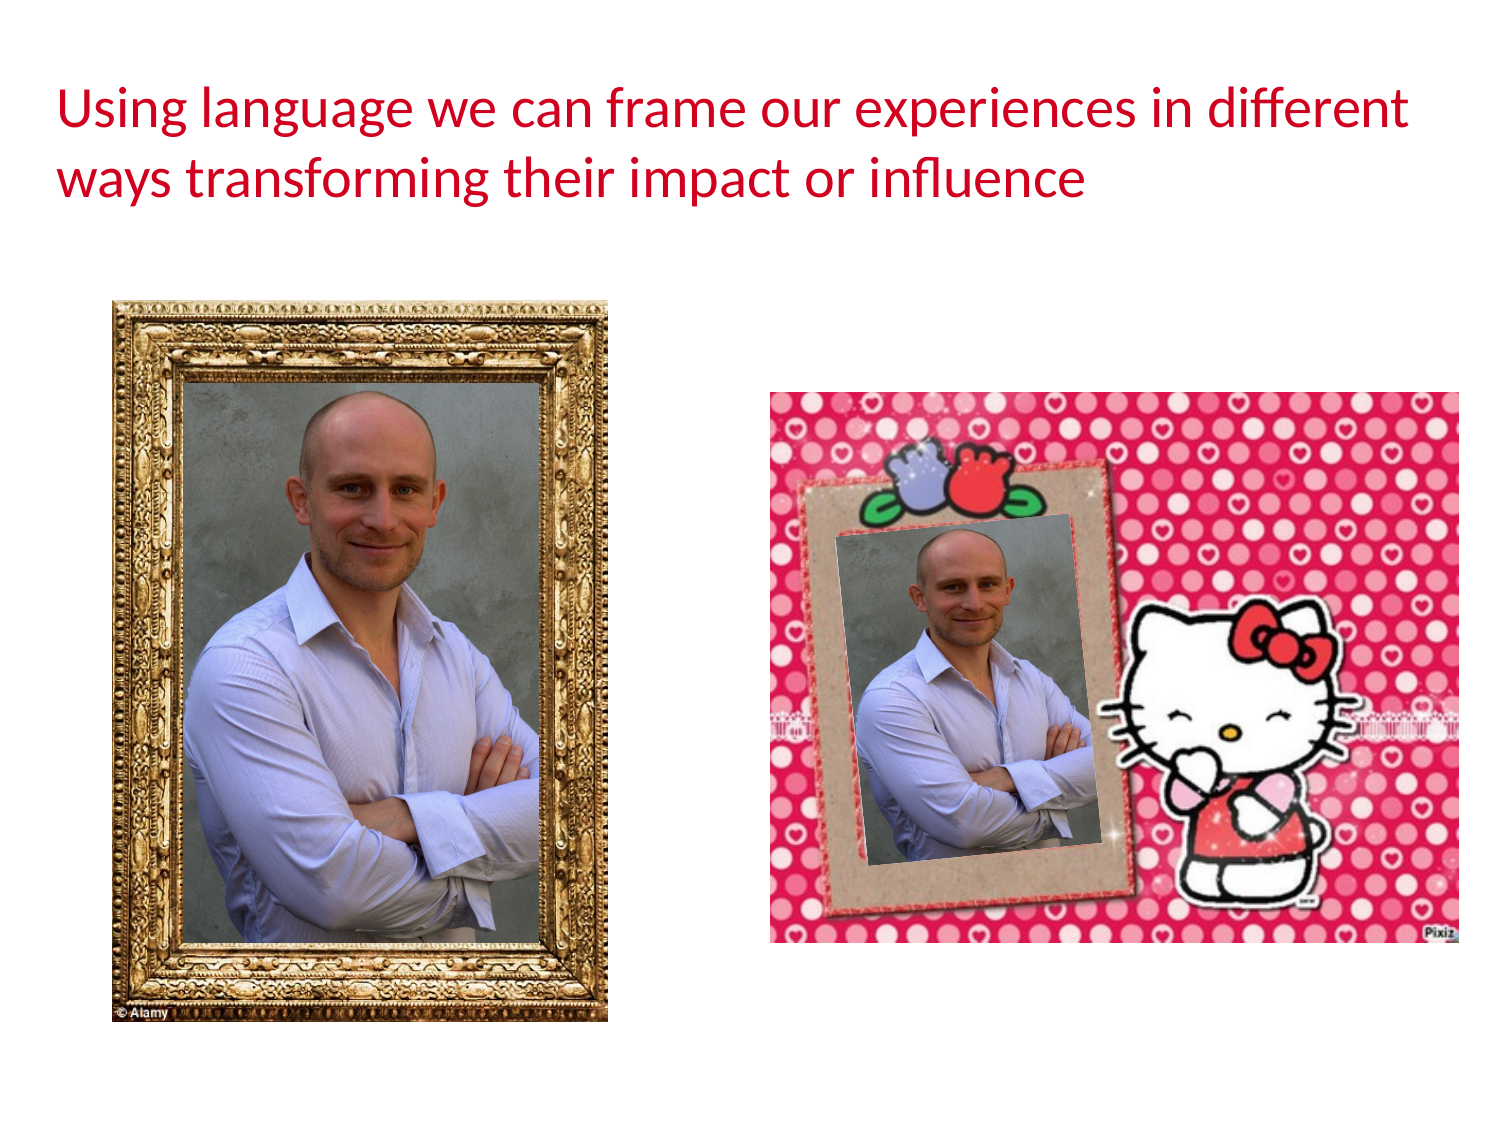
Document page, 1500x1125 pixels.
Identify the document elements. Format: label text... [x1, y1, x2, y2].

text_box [770, 392, 1459, 943]
title Using language we can frame our experiences in different ways transforming their impact or influence [41, 45, 1500, 233]
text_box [112, 300, 608, 1022]
